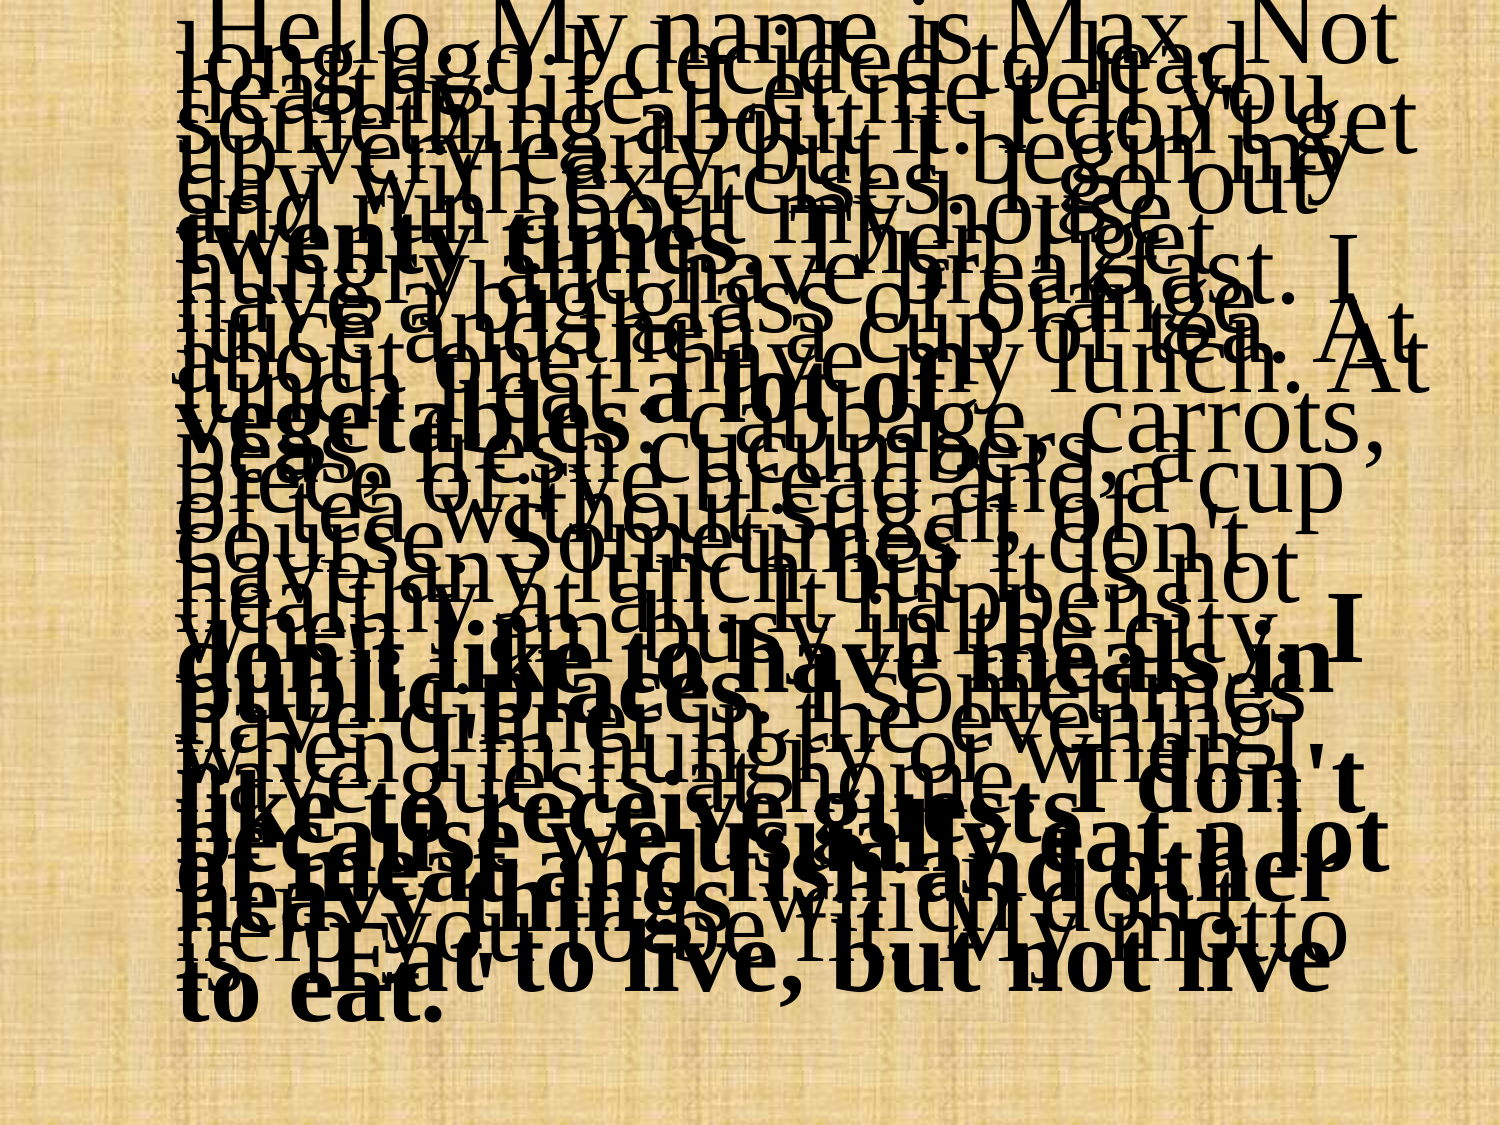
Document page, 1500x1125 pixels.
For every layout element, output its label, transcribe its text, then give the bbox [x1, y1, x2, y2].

picture [0, 0, 1500, 1125]
list Hello. My name is Max. Not long ago I decided to lead healthy life. Let me tell you something about it. I don't get up very early but I begin my day with exercises. I go out and run about my house twenty times. Then I get hungry and have breakfast. I have a big glass of orange juice and then a cup of tea. At about one I have my lunch. At lunch I eat a lot of vegetables: cabbage, carrots, peas, fresh cucumbers, a piece of rye bread and a cup of tea without sugar, of course. Sometimes I don't have any lunch but it is not healthy at all. It happens when I am busy in the city. I don't like to have meals in public places. I sometimes have dinner in the evening when I'm hungry or when I have guests at home. I don't like to receive guests because we usually eat a lot of meat and fish and other heavy things which don't help you to be fit. My motto is "Eat to live, but not live to eat." [58, 46, 1454, 1055]
